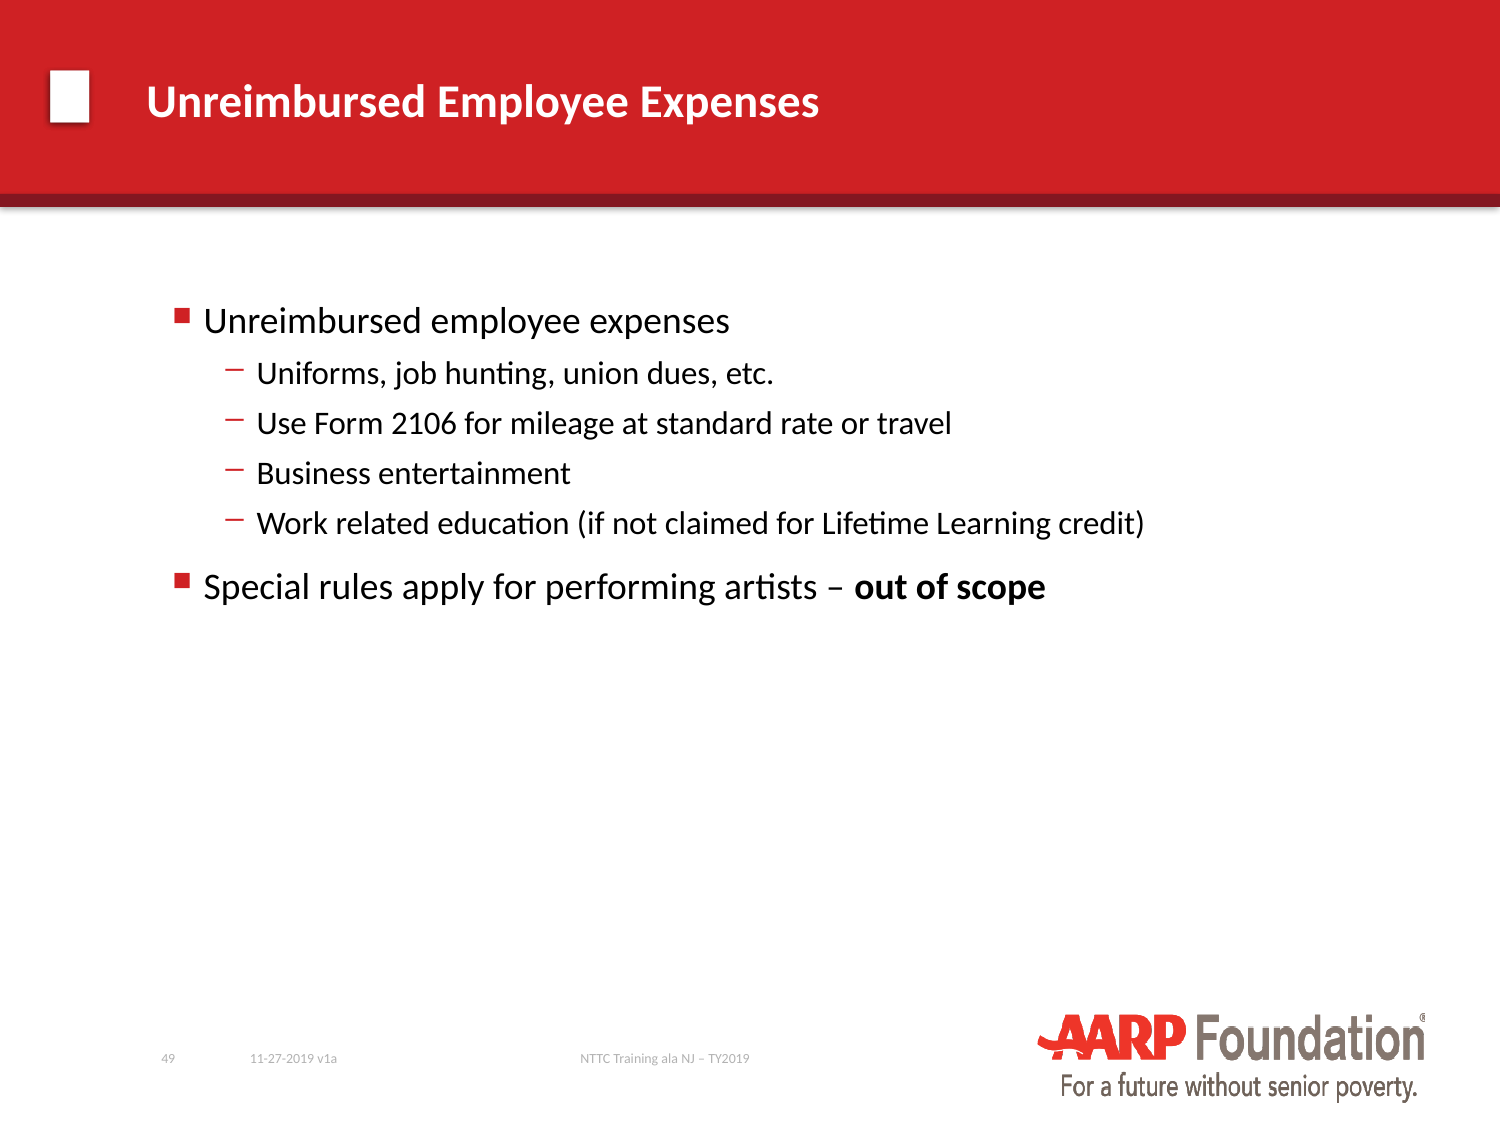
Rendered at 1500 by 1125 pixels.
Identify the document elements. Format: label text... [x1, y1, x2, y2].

title Unreimbursed Employee Expenses [131, 4, 1331, 193]
slide_number 49 [75, 1027, 191, 1088]
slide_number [234, 1027, 399, 1088]
footer NTTC Training ala NJ – TY2019 [427, 1027, 903, 1088]
list Unreimbursed employee expenses Uniforms, job hunting, union dues, etc. Use Form 2106 for mileage at standard rate or travel Business entertainment Work related education (if not claimed for Lifetime Learning credit) Special rules apply for performing artists – out of scope [157, 288, 1358, 949]
